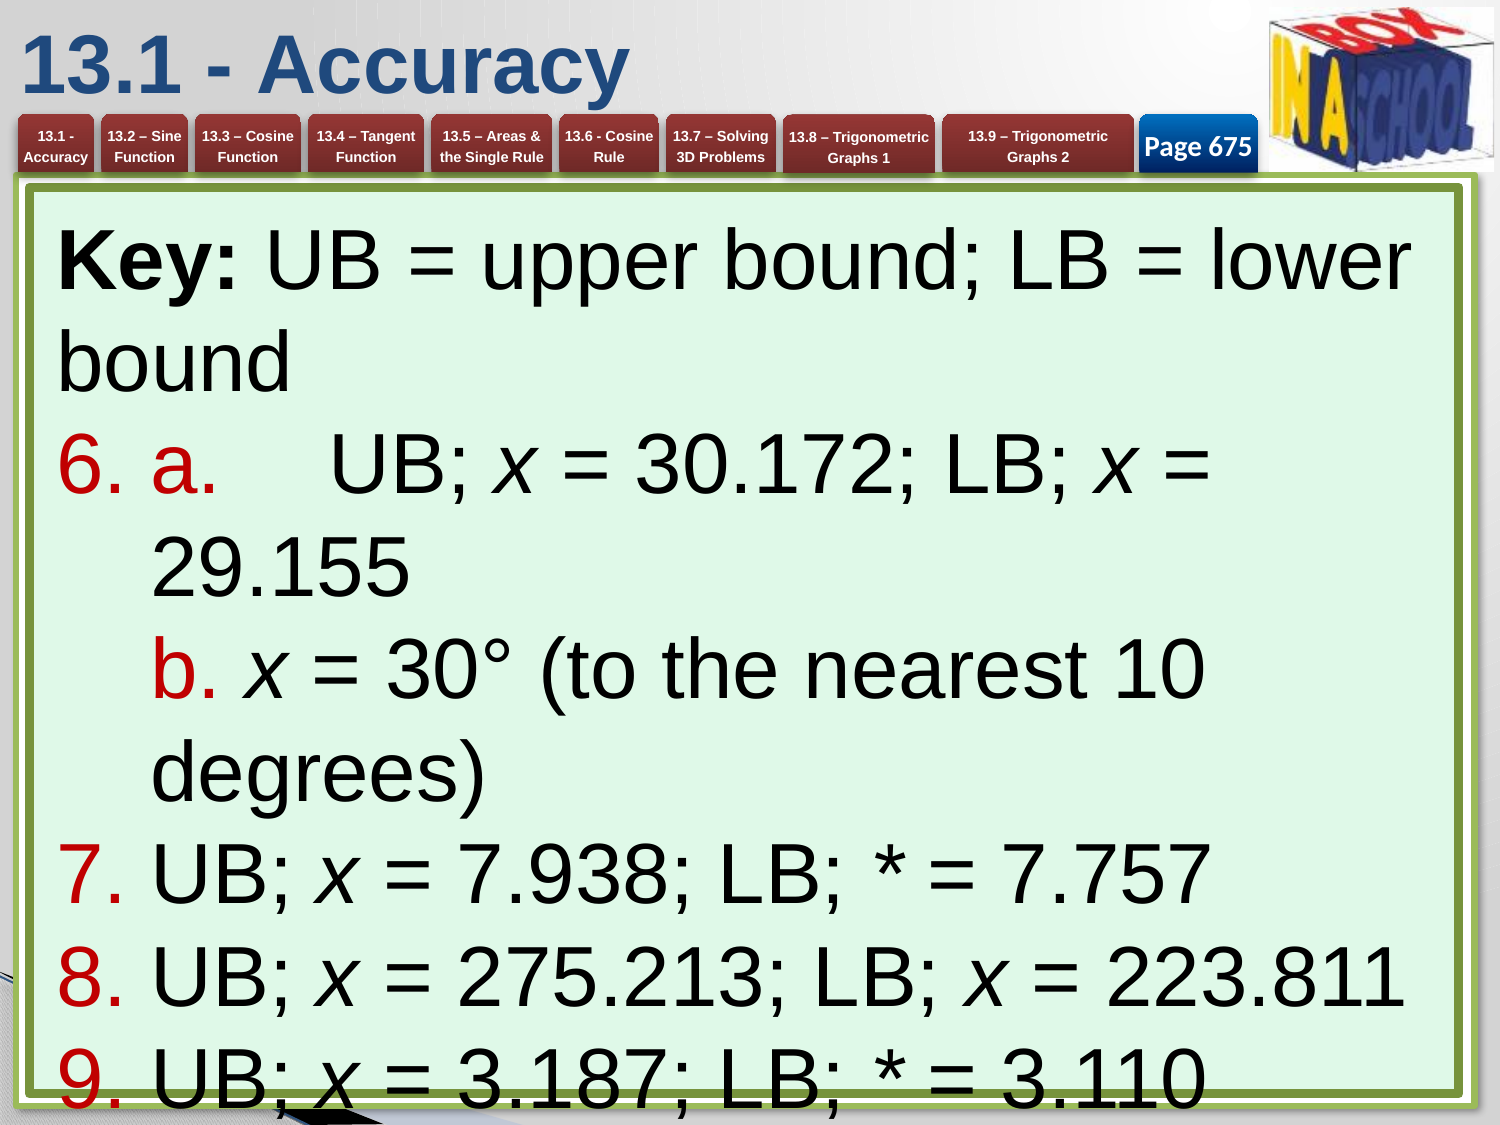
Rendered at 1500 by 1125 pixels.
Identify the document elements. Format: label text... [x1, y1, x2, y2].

picture [1269, 7, 1495, 172]
text_box Page 675 [1139, 114, 1258, 173]
title 13.1 - Accuracy [5, 7, 1270, 114]
text_box Key: UB = upper bound; LB = lower bound a. UB; x = 30.172; LB; x = 29.155 b. x = 30° (to the nearest 10 degrees) UB; x = 7.938; LB; * = 7.757 UB; x = 275.213; LB; x = 223.811 UB; x = 3.187; LB; * = 3.110 [41, 196, 1447, 1125]
